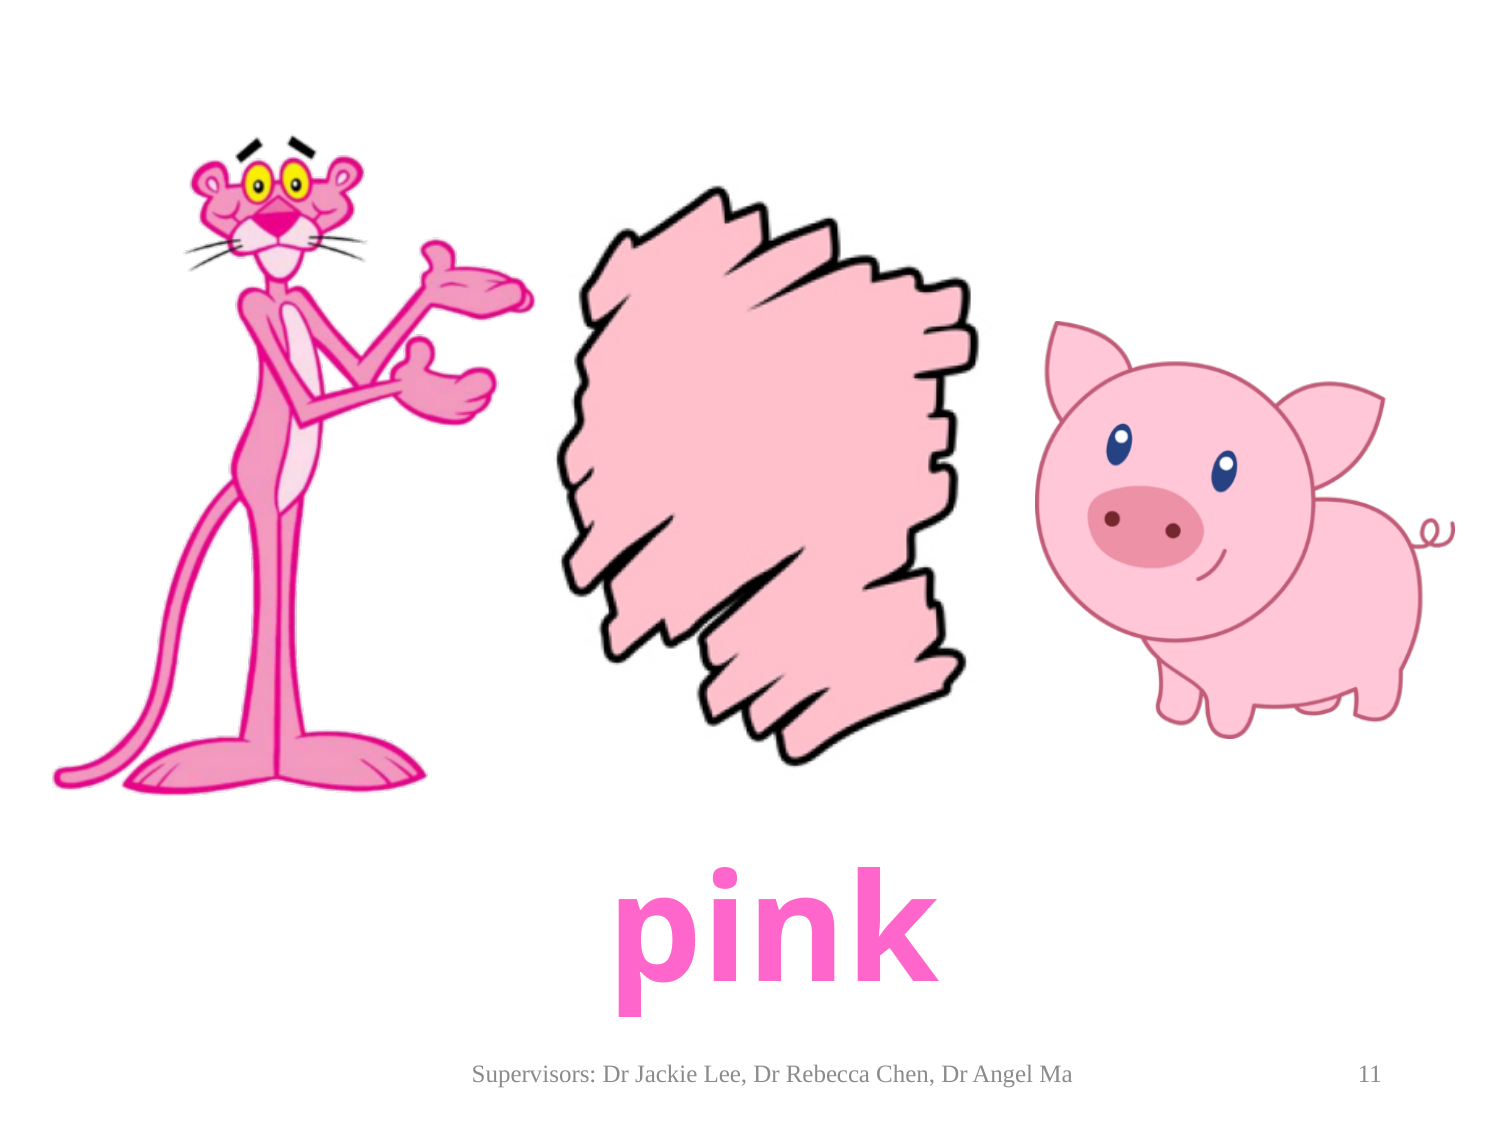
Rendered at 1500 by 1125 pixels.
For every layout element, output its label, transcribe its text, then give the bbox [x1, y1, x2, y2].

slide_number 11 [1174, 1042, 1397, 1103]
picture [45, 88, 1007, 825]
footer Supervisors: Dr Jackie Lee, Dr Rebecca Chen, Dr Angel Ma [428, 1042, 1117, 1103]
title pink [126, 824, 1421, 1043]
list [1035, 321, 1455, 739]
